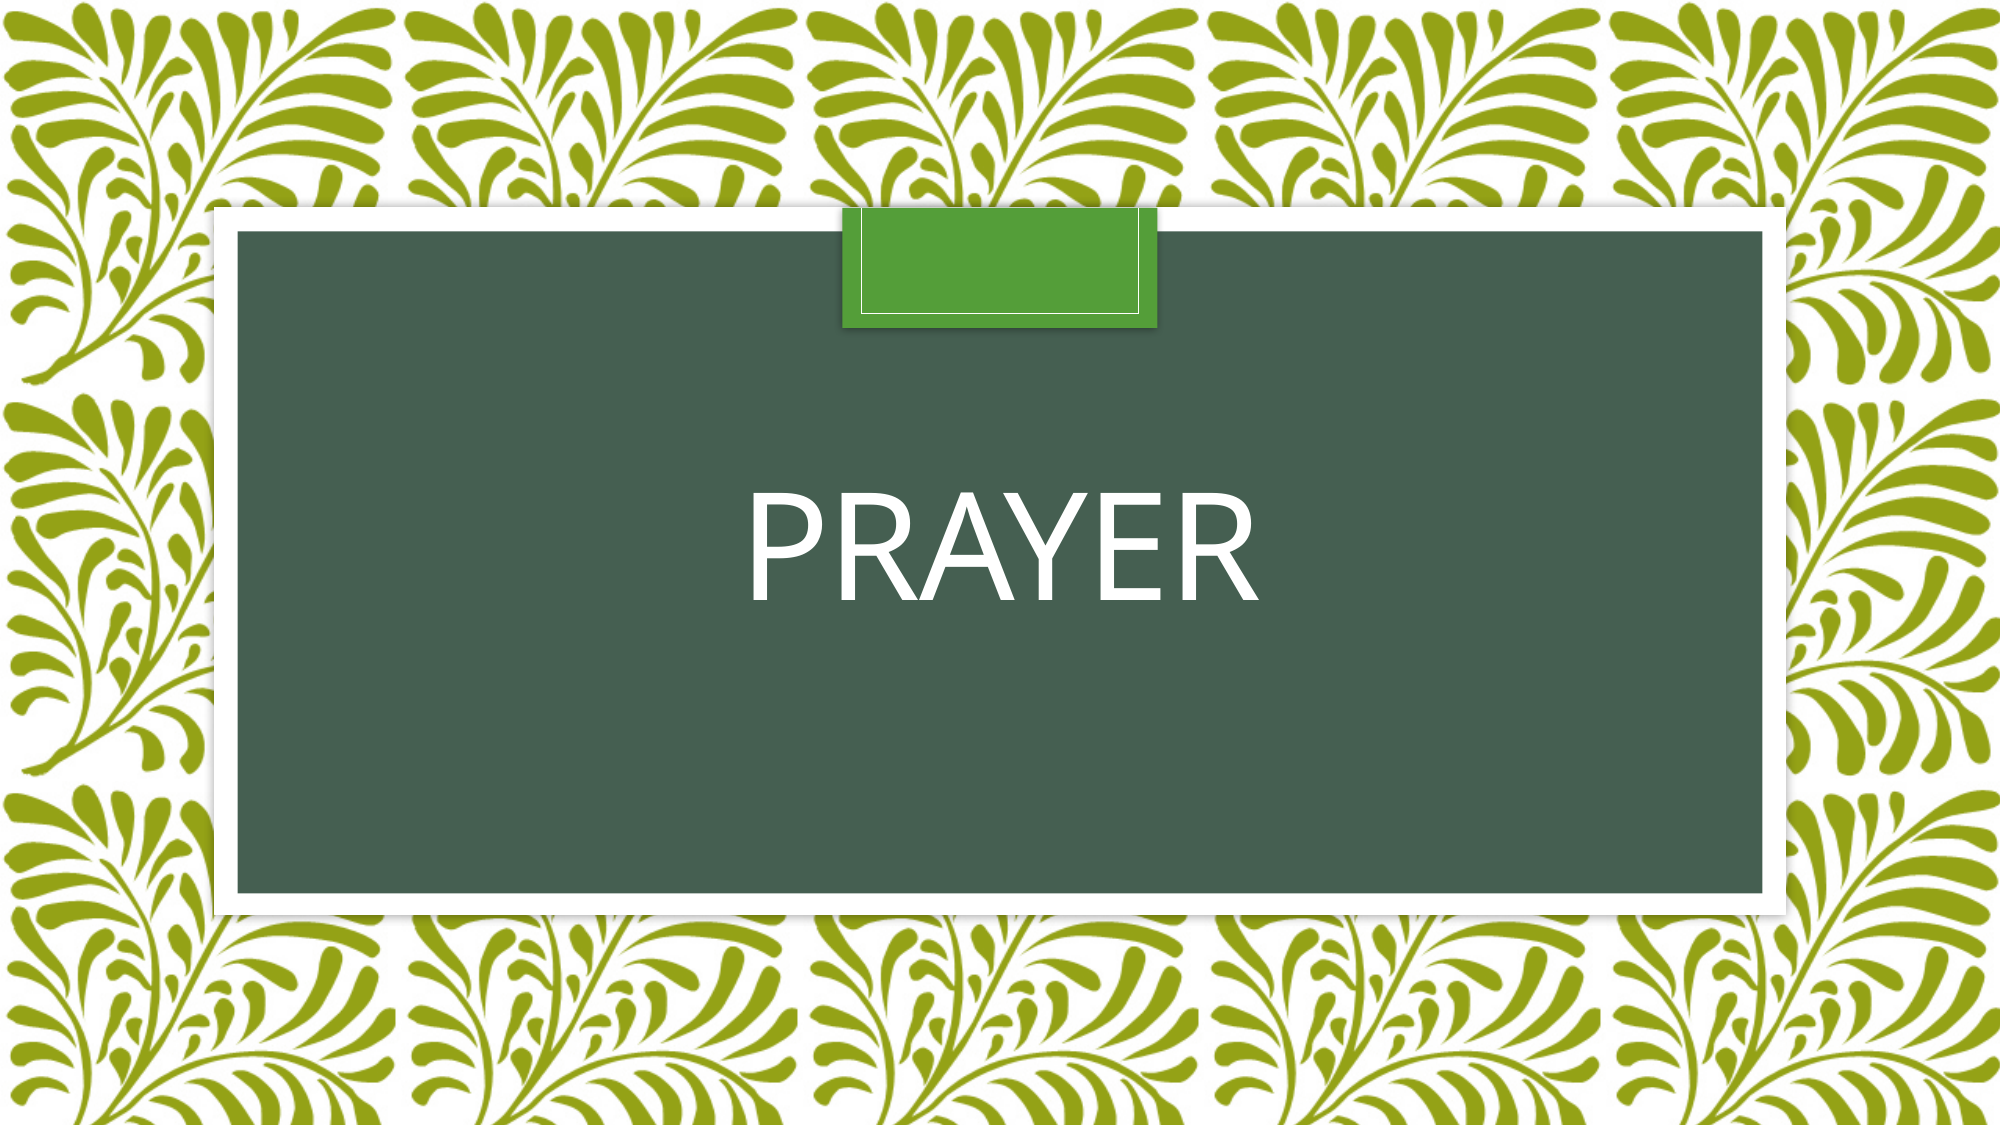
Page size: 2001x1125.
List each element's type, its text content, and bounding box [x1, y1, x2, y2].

picture [0, 0, 2000, 1125]
title Prayer [255, 343, 1745, 769]
